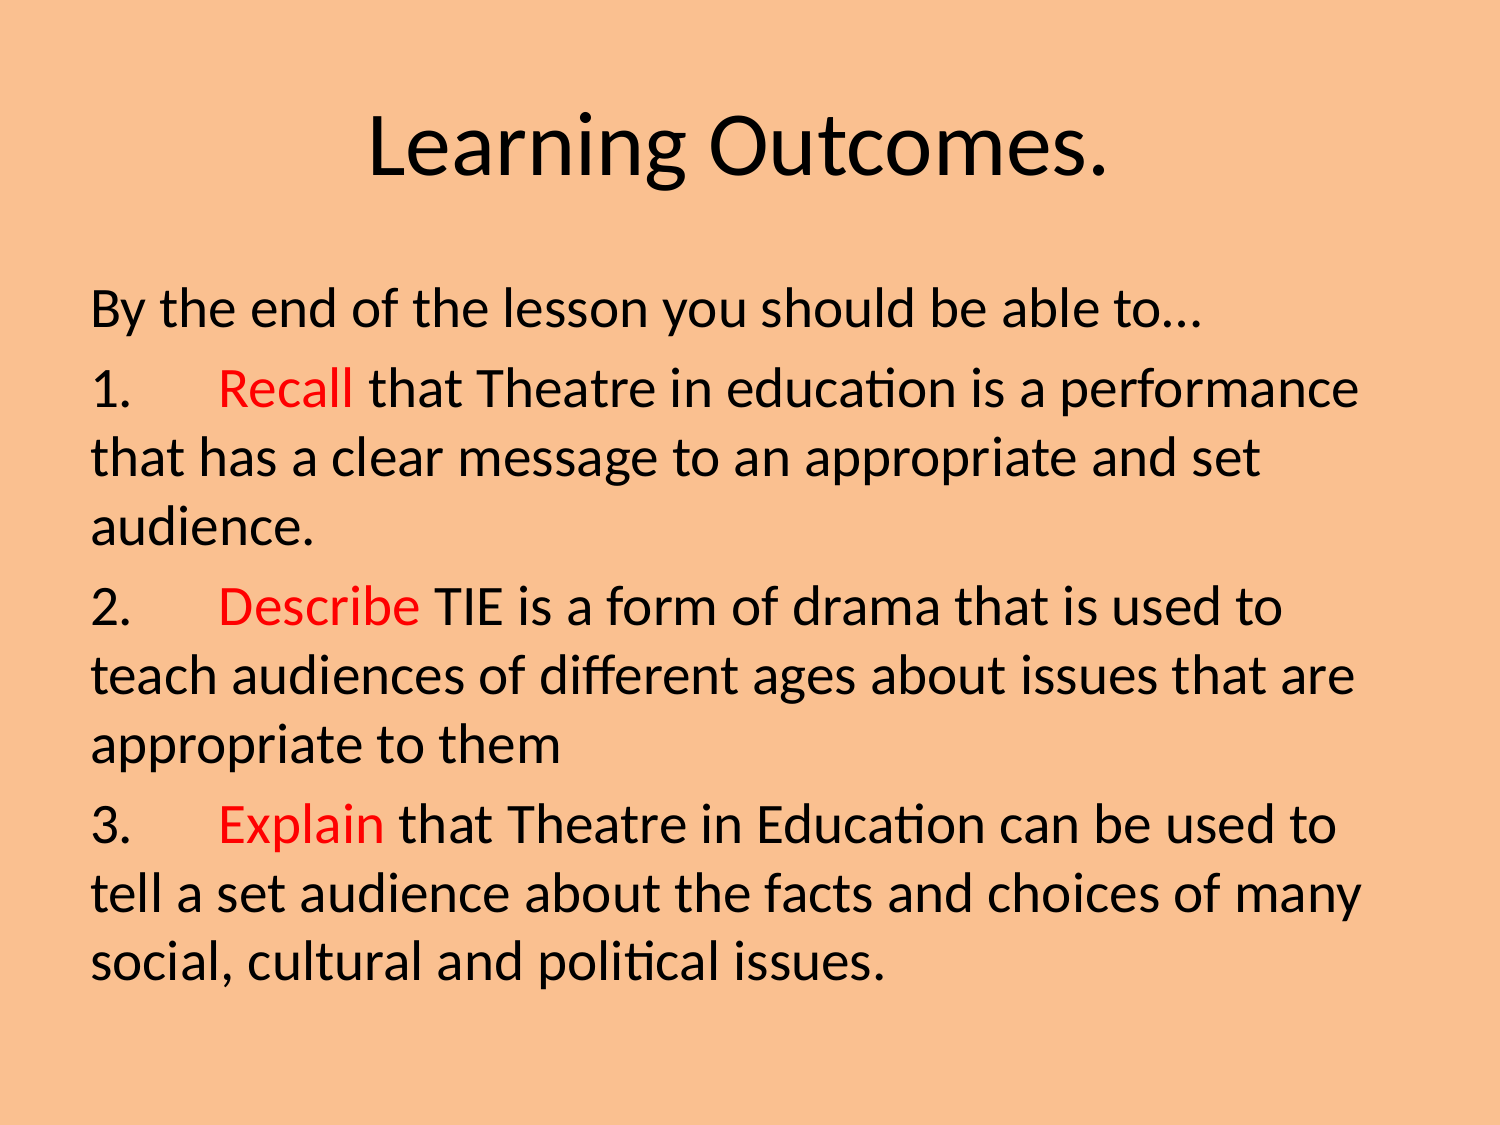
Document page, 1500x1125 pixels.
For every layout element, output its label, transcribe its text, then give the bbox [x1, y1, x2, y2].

title Learning Outcomes. [75, 45, 1425, 233]
list By the end of the lesson you should be able to… 1. Recall that Theatre in education is a performance that has a clear message to an appropriate and set audience. 2. Describe TIE is a form of drama that is used to teach audiences of different ages about issues that are appropriate to them 3. Explain that Theatre in Education can be used to tell a set audience about the facts and choices of many social, cultural and political issues. [75, 262, 1425, 1005]
